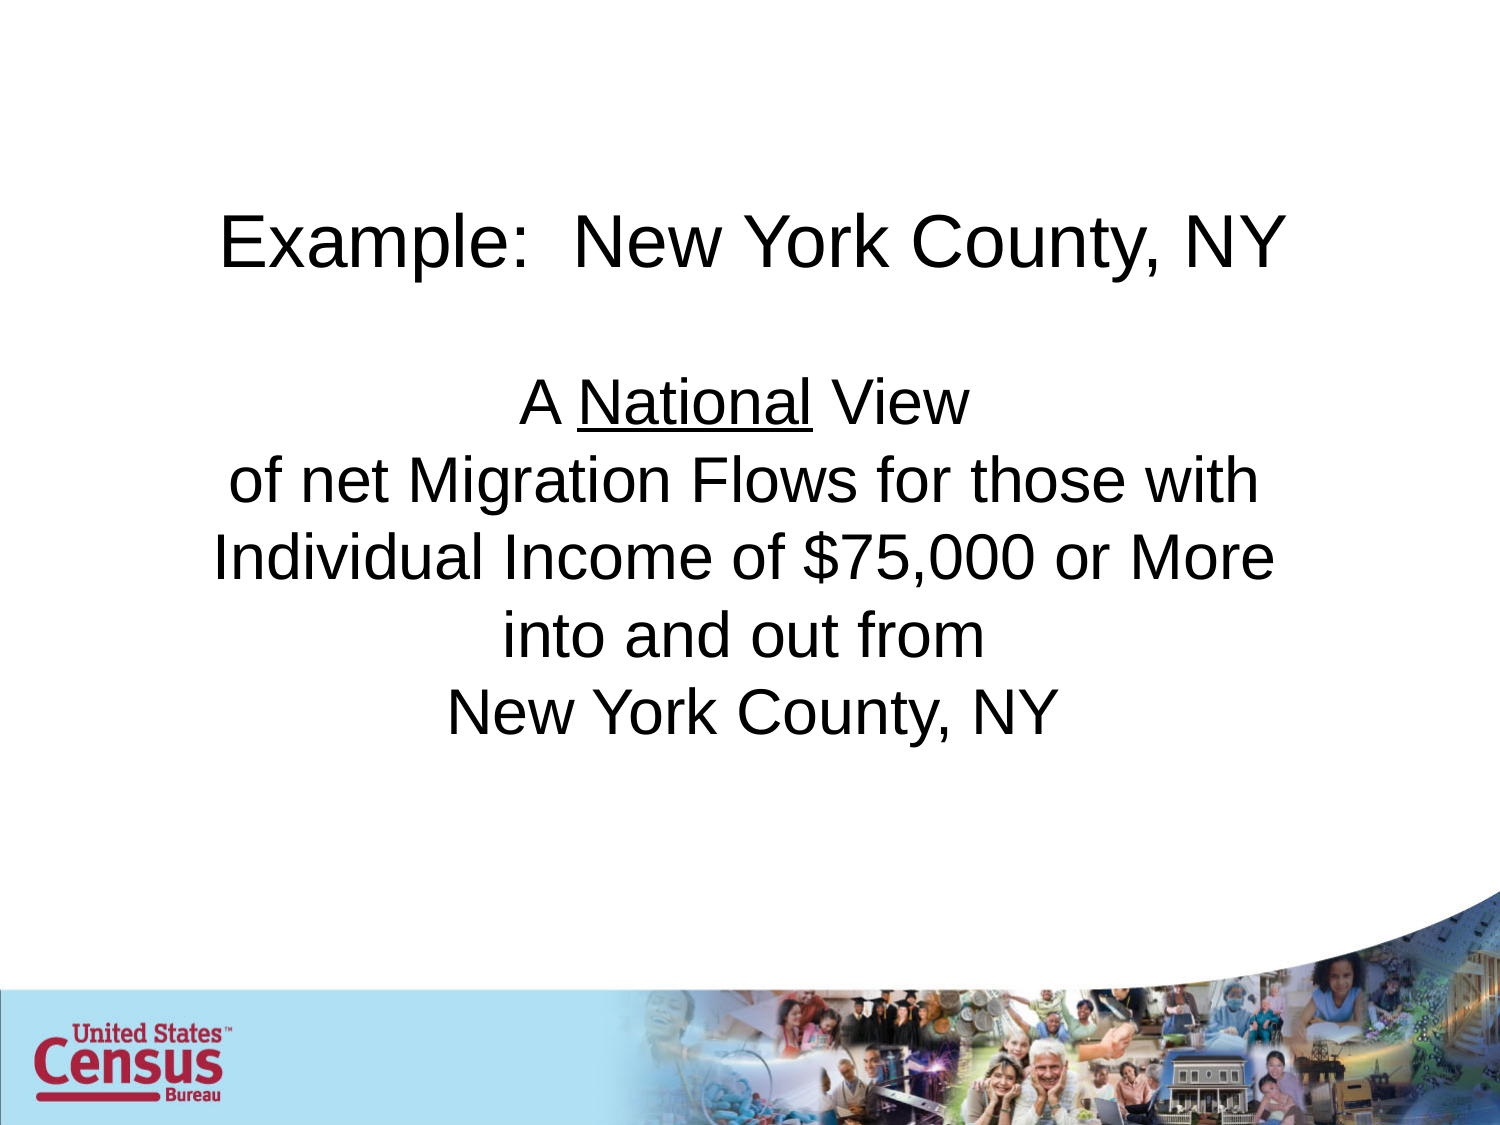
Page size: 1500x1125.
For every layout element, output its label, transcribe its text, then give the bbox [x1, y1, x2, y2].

title Example: New York County, NY A National View of net Migration Flows for those with Individual Income of $75,000 or More into and out from New York County, NY [26, 349, 1481, 591]
picture [0, 888, 1500, 1125]
